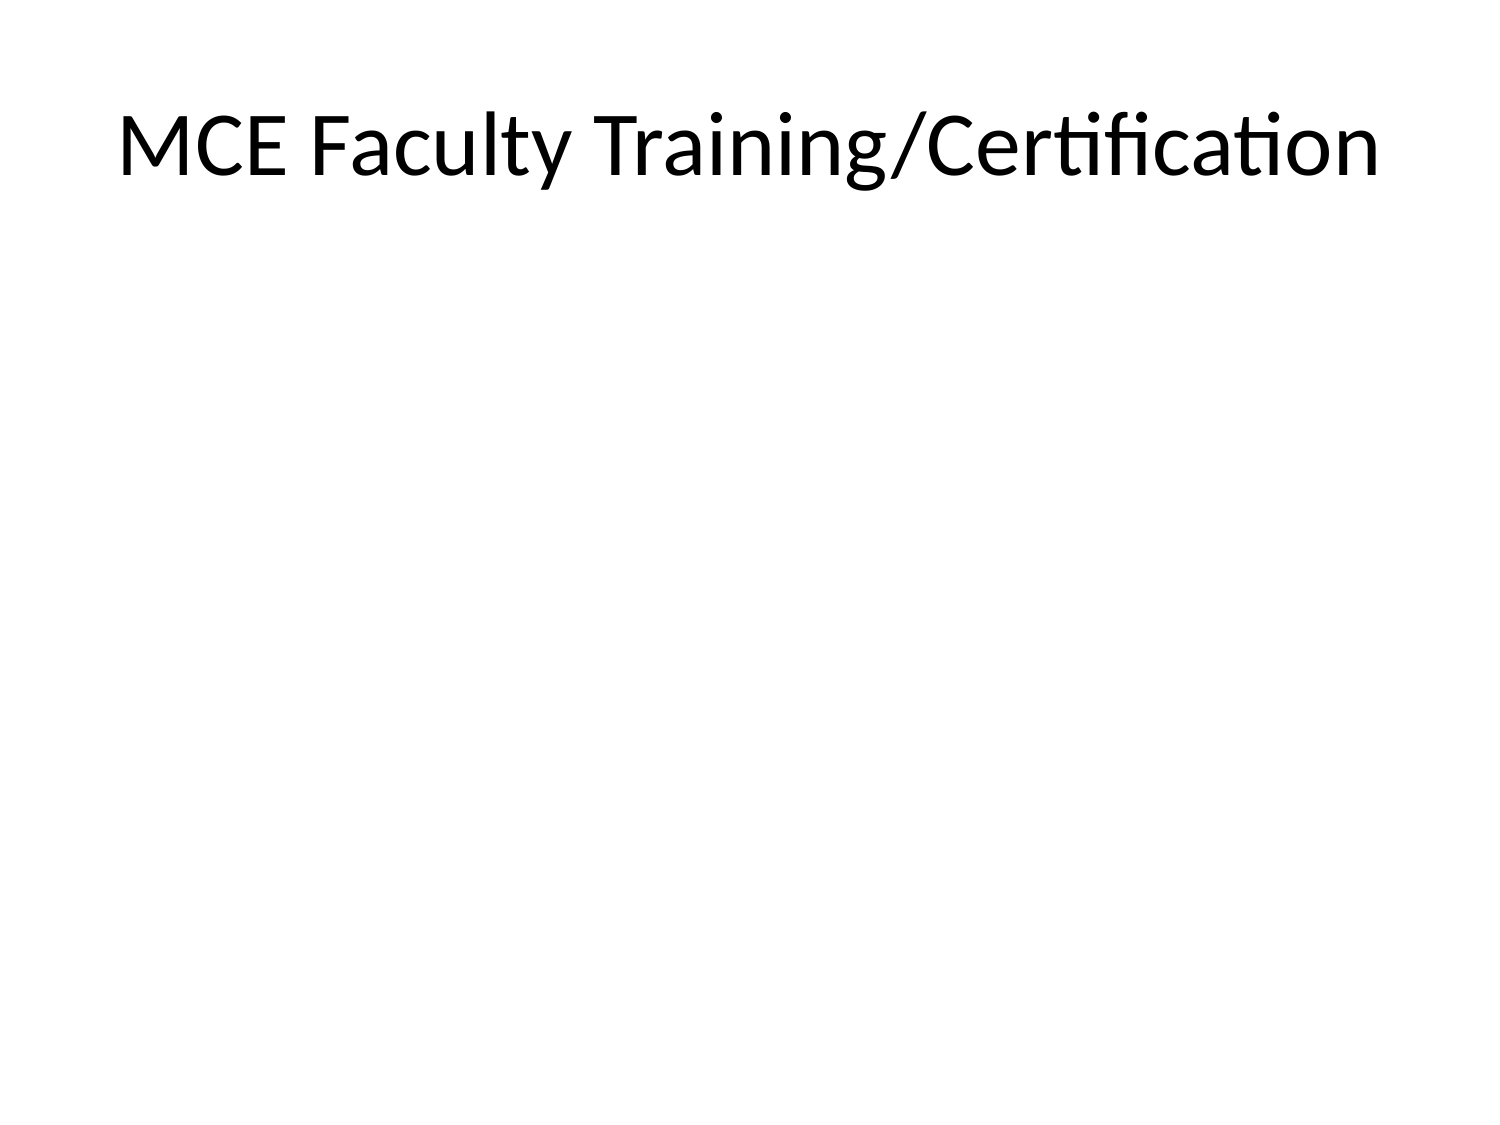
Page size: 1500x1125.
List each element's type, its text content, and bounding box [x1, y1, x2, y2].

title MCE Faculty Training/Certification [75, 45, 1425, 233]
